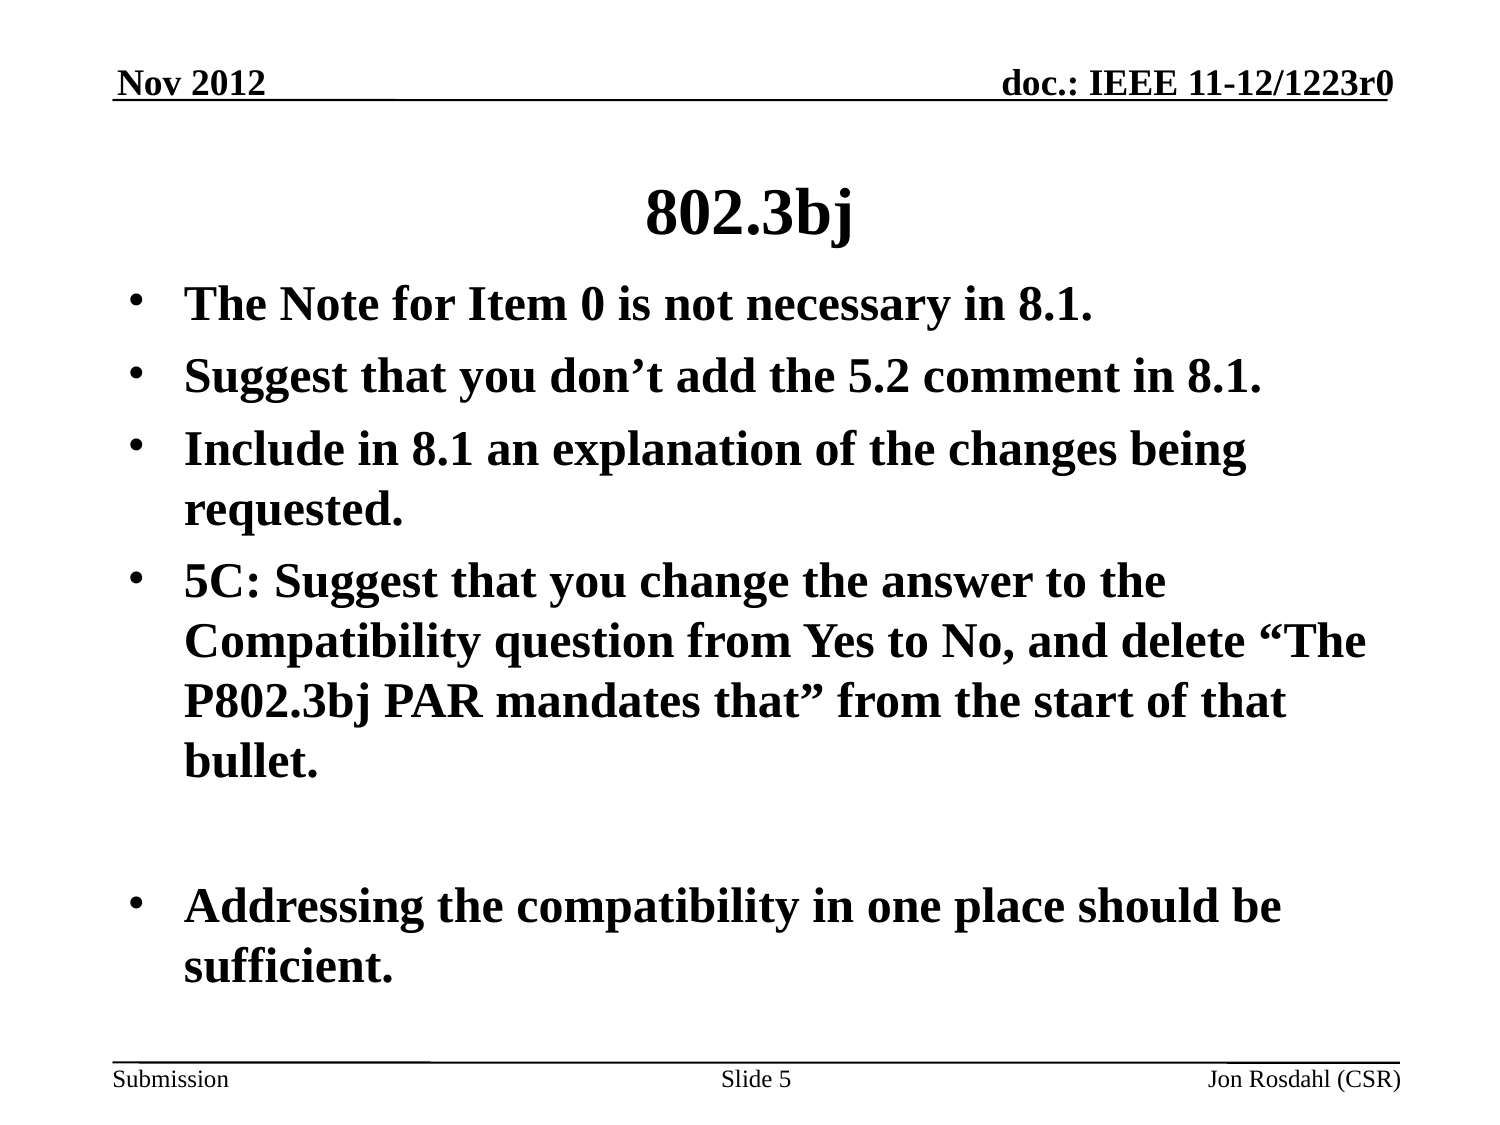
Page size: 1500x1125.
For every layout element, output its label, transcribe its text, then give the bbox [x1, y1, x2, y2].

footer Jon Rosdahl (CSR) [1031, 1061, 1402, 1093]
title 802.3bj [112, 111, 1388, 262]
list The Note for Item 0 is not necessary in 8.1. Suggest that you don’t add the 5.2 comment in 8.1. Include in 8.1 an explanation of the changes being requested. 5C: Suggest that you change the answer to the Compatibility question from Yes to No, and delete “The P802.3bj PAR mandates that” from the start of that bullet. Addressing the compatibility in one place should be sufficient. [112, 262, 1388, 1001]
slide_number Slide 5 [712, 1061, 800, 1123]
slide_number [116, 58, 507, 104]
